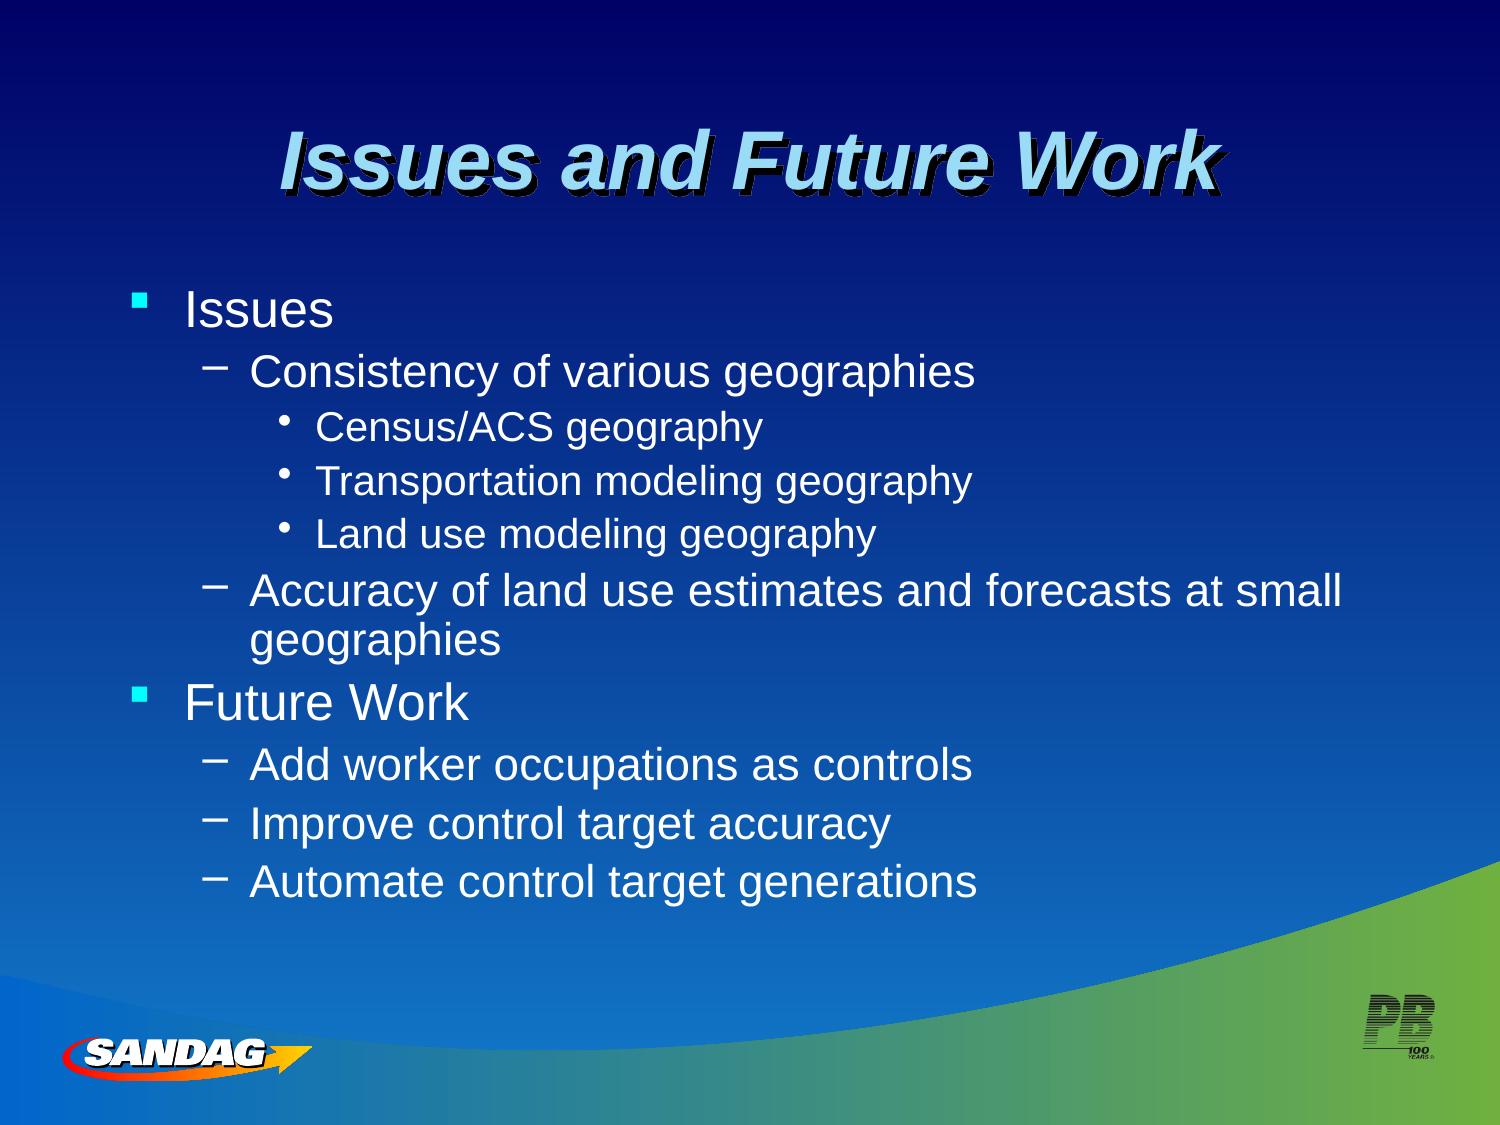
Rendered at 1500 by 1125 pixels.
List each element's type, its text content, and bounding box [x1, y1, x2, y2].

list Issues Consistency of various geographies Census/ACS geography Transportation modeling geography Land use modeling geography Accuracy of land use estimates and forecasts at small geographies Future Work Add worker occupations as controls Improve control target accuracy Automate control target generations [112, 275, 1388, 938]
picture [1362, 994, 1438, 1059]
title Issues and Future Work [74, 62, 1426, 263]
